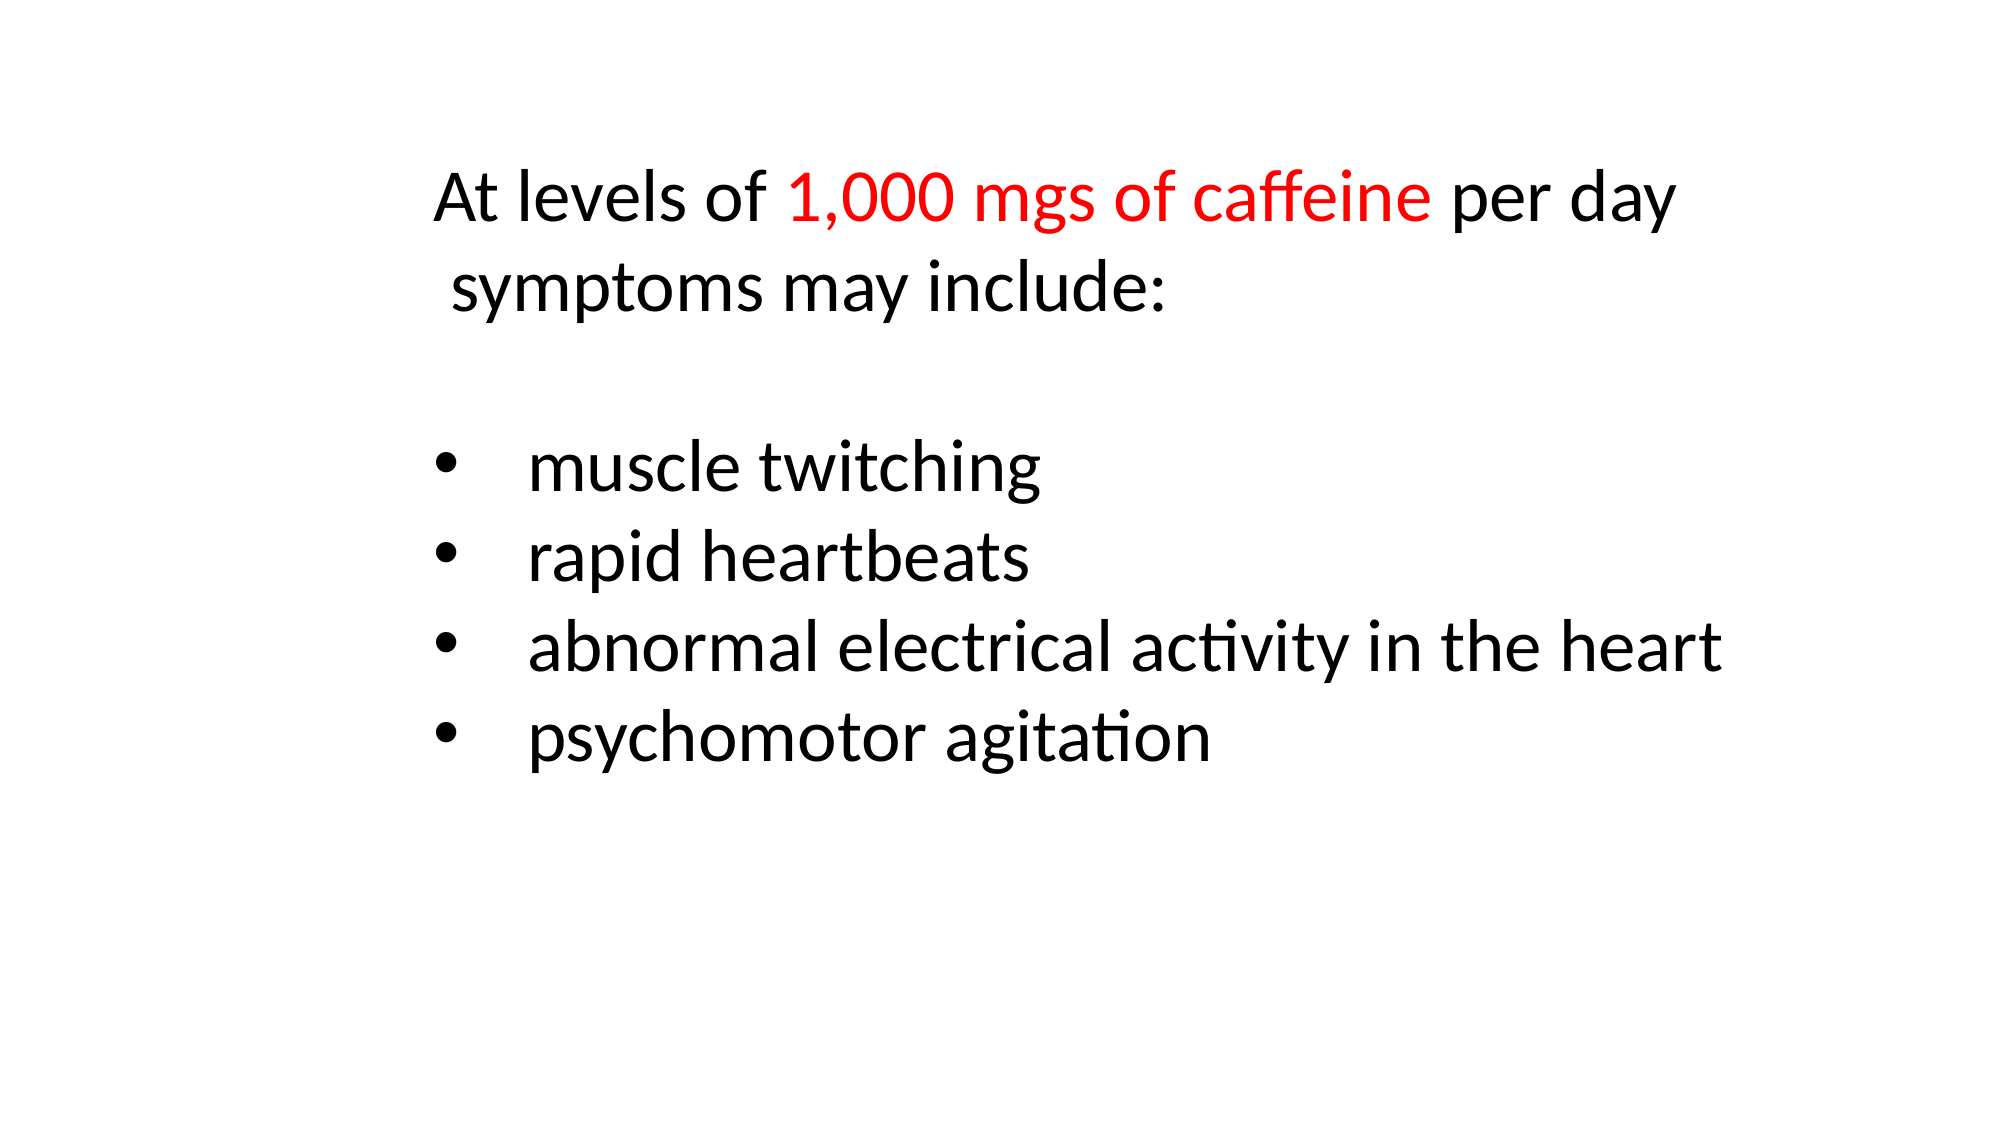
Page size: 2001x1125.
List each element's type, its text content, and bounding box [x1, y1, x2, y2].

text_box At levels of 1,000 mgs of caffeine per day symptoms may include: muscle twitching rapid heartbeats abnormal electrical activity in the heart psychomotor agitation [118, 138, 1924, 919]
